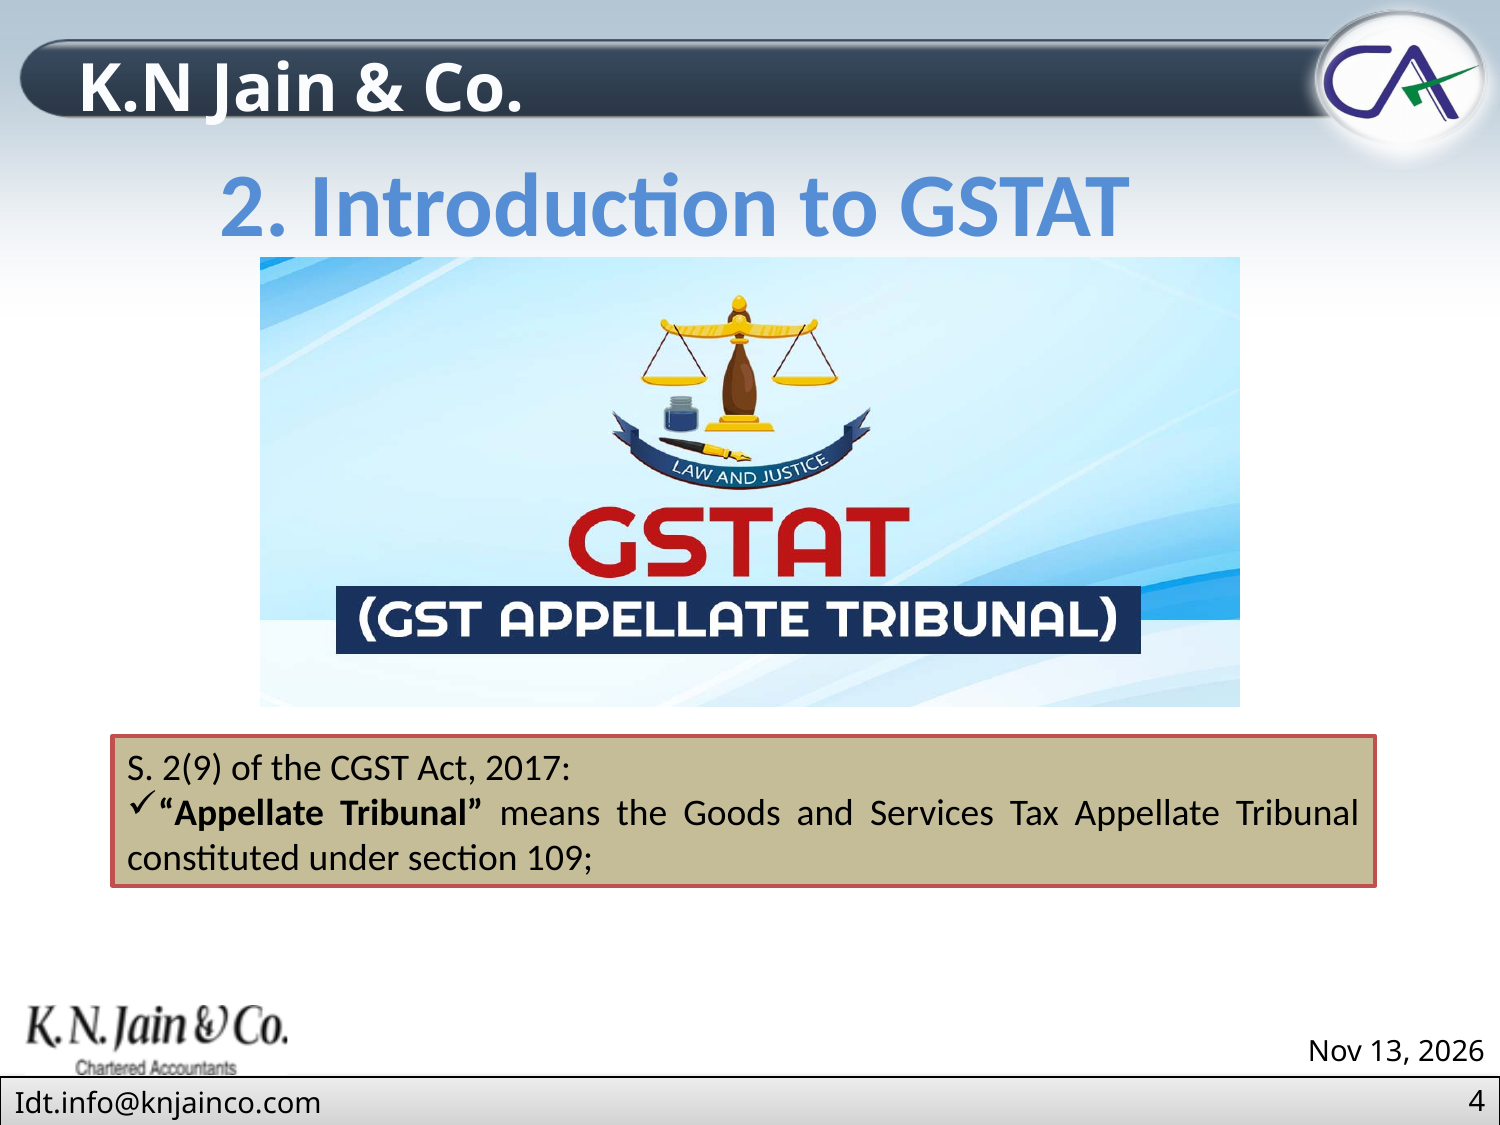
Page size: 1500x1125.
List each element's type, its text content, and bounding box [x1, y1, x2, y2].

list [37, 662, 863, 1125]
text_box S. 2(9) of the CGST Act, 2017: “Appellate Tribunal” means the Goods and Services Tax Appellate Tribunal constituted under section 109; [110, 734, 1377, 888]
title 2. Introduction to GSTAT [0, 137, 1350, 263]
picture [0, 0, 1500, 707]
